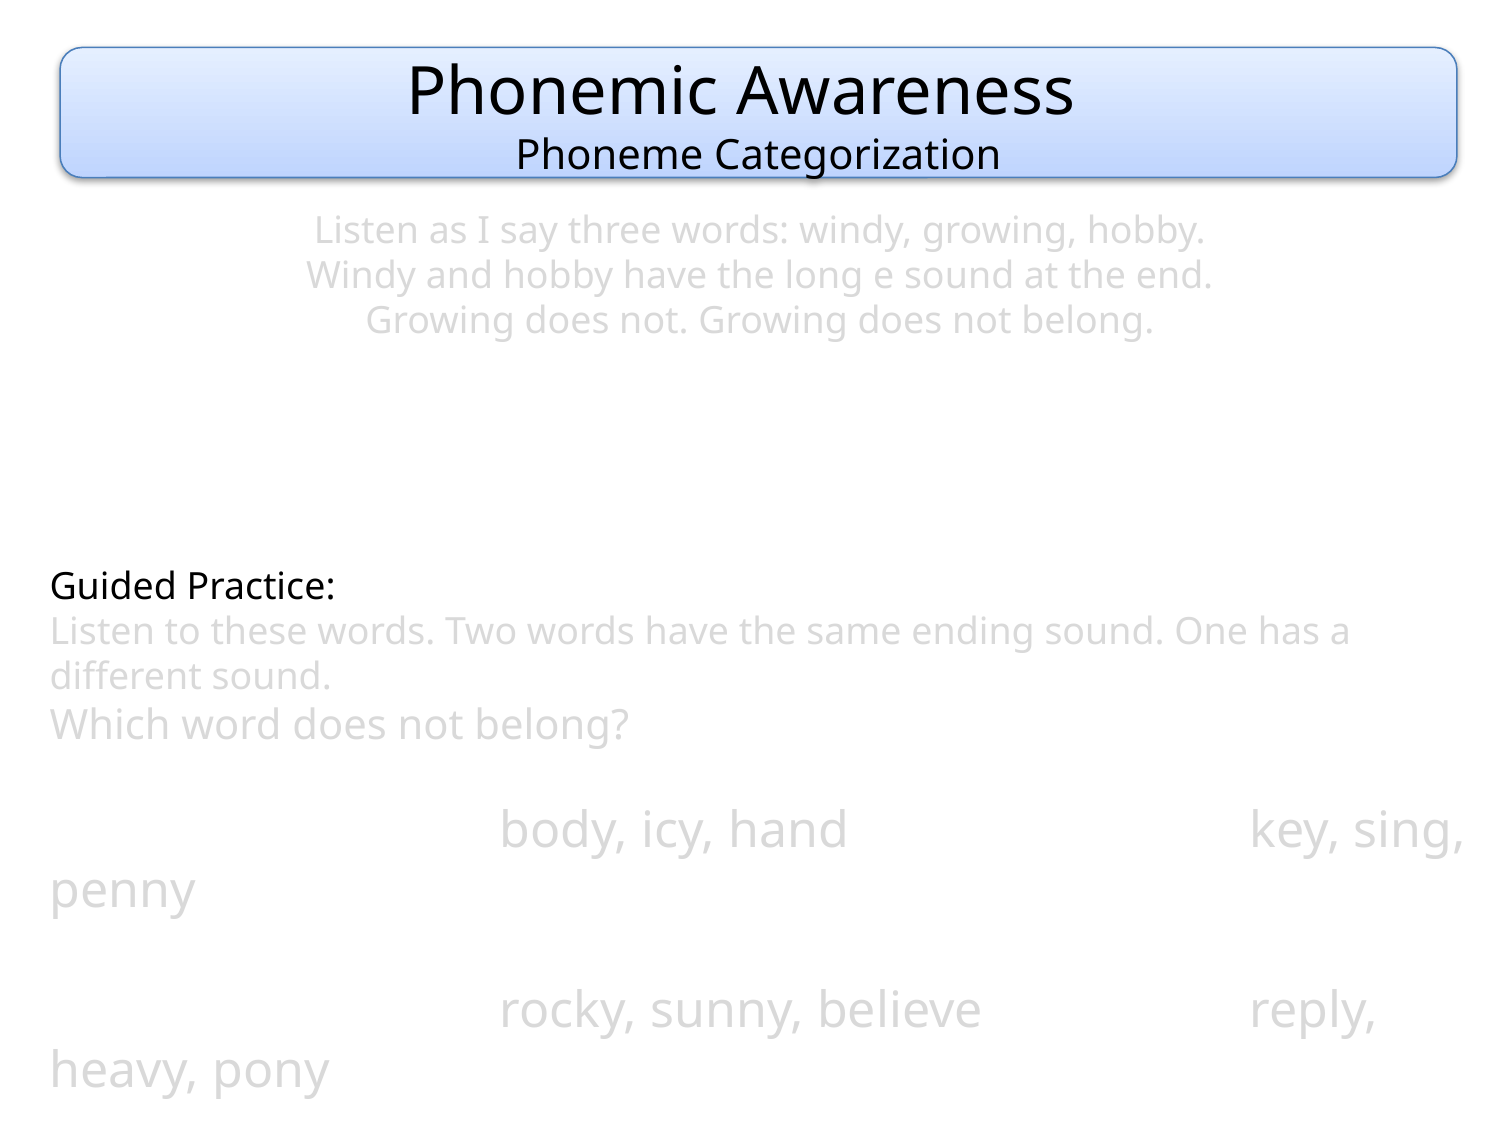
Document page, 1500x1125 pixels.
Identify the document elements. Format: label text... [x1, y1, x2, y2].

text_box Listen as I say three words: windy, growing, hobby. Windy and hobby have the long e sound at the end. Growing does not. Growing does not belong. [99, 198, 1421, 349]
text_box Guided Practice: Listen to these words. Two words have the same ending sound. One has a different sound. Which word does not belong? body, icy, hand key, sing, penny rocky, sunny, believe reply, heavy, pony [34, 554, 1489, 1105]
text_box Phonemic Awareness Phoneme Categorization [59, 46, 1458, 179]
